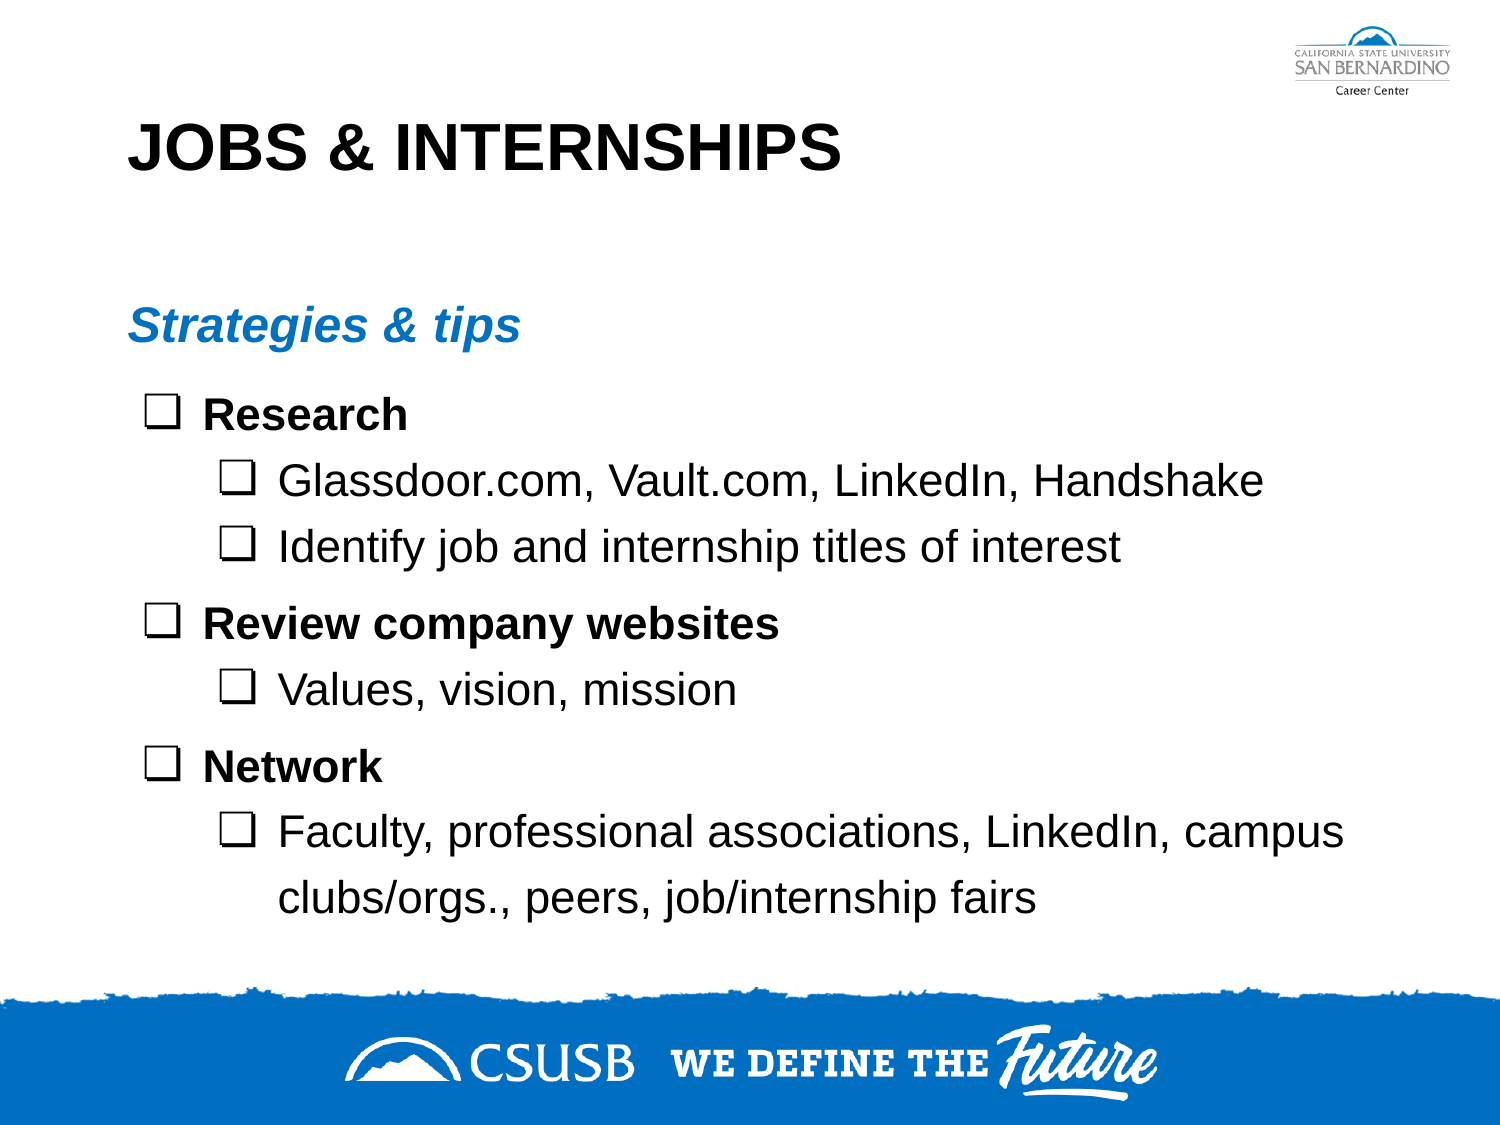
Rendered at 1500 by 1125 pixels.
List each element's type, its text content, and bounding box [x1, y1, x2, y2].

picture [0, 986, 1500, 1125]
title JOBS & INTERNSHIPS [112, 50, 1388, 238]
picture [1281, 13, 1463, 107]
list Strategies & tips Research Glassdoor.com, Vault.com, LinkedIn, Handshake Identify job and internship titles of interest Review company websites Values, vision, mission Network Faculty, professional associations, LinkedIn, campus clubs/orgs., peers, job/internship fairs [112, 260, 1388, 606]
